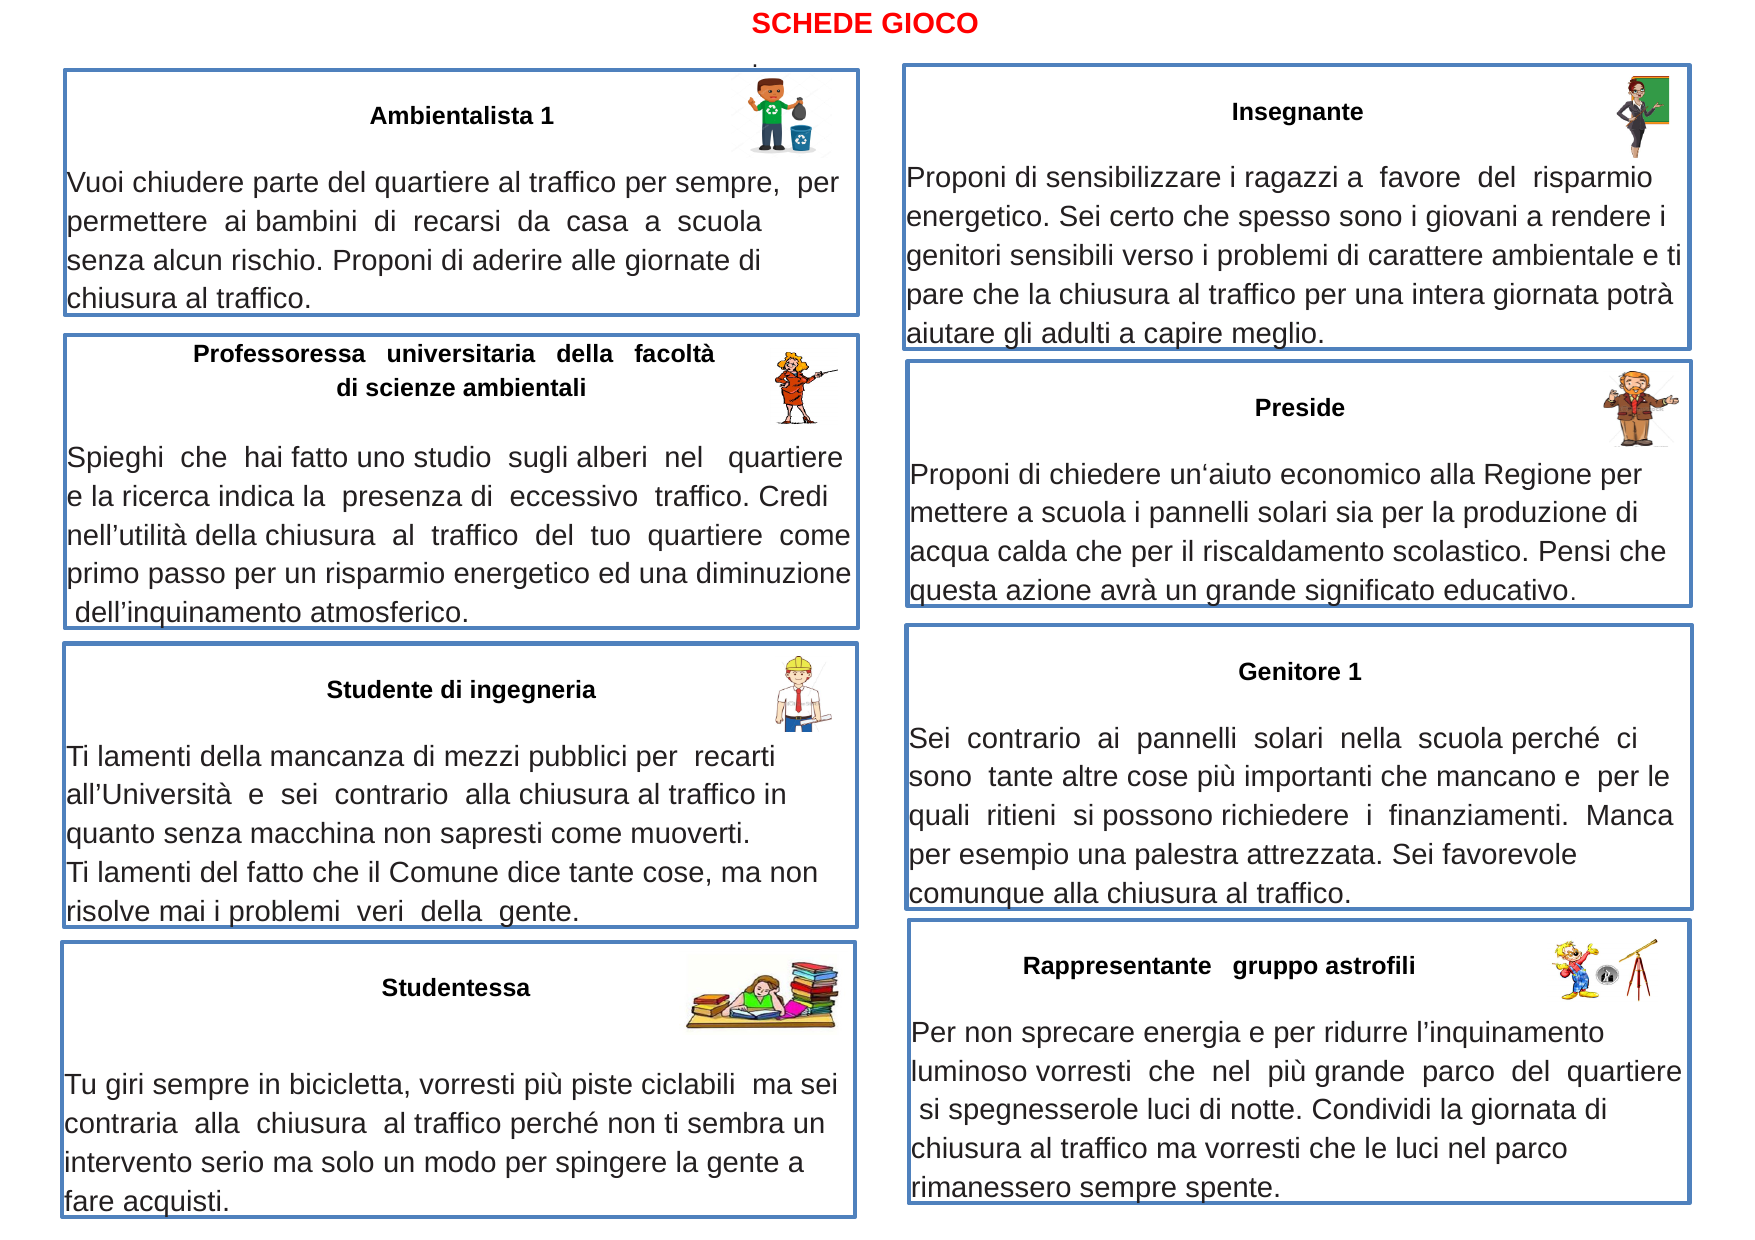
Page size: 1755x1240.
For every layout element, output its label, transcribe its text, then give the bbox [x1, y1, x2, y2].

text_box Genitore 1 Sei contrario ai pannelli solari nella scuola perché ci sono tante altre cose più importanti che mancano e per le quali ritieni si possono richiedere i finanziamenti. Manca per esempio una palestra attrezzata. Sei favorevole comunque alla chiusura al traffico. [906, 625, 1692, 909]
text_box Rappresentante gruppo astrofili Per non sprecare energia e per ridurre l’inquinamento luminoso vorresti che nel più grande parco del quartiere si spegnesserole luci di notte. Condividi la giornata di chiusura al traffico ma vorresti che le luci nel parco rimanessero sempre spente. [908, 919, 1690, 1204]
text_box Insegnante Proponi di sensibilizzare i ragazzi a favore del risparmio energetico. Sei certo che spesso sono i giovani a rendere i genitori sensibili verso i problemi di carattere ambientale e ti pare che la chiusura al traffico per una intera giornata potrà aiutare gli adulti a capire meglio. [904, 65, 1690, 349]
picture [1547, 938, 1658, 1002]
text_box Studente di ingegneria Ti lamenti della mancanza di mezzi pubblici per recarti all’Università e sei contrario alla chiusura al traffico in quanto senza macchina non sapresti come muoverti. Ti lamenti del fatto che il Comune dice tante cose, ma non risolve mai i problemi veri della gente. [64, 643, 858, 928]
picture [1612, 73, 1670, 158]
text_box Professoressa universitaria della facoltà di scienze ambientali Spieghi che hai fatto uno studio sugli alberi nel quartiere e la ricerca indica la presenza di eccessivo traffico. Credi nell’utilità della chiusura al traffico del tuo quartiere come primo passo per un risparmio energetico ed una diminuzione dell’inquinamento atmosferico. [64, 334, 858, 629]
text_box Preside Proponi di chiedere un‘aiuto economico alla Regione per mettere a scuola i pannelli solari sia per la produzione di acqua calda che per il riscaldamento scolastico. Pensi che questa azione avrà un grande significato educativo. [907, 361, 1691, 607]
picture [775, 656, 832, 732]
picture [770, 348, 838, 426]
text_box SCHEDE GIOCO . [749, 4, 999, 73]
picture [1603, 371, 1680, 447]
picture [679, 951, 848, 1036]
text_box Studentessa Tu giri sempre in bicicletta, vorresti più piste ciclabili ma sei contraria alla chiusura al traffico perché non ti sembra un intervento serio ma solo un modo per spingere la gente a fare acquisti. [62, 941, 856, 1217]
text_box Ambientalista 1 Vuoi chiudere parte del quartiere al traffico per sempre, per permettere ai bambini di recarsi da casa a scuola senza alcun rischio. Proponi di aderire alle giornate di chiusura al traffico. [64, 69, 858, 315]
picture [731, 73, 832, 158]
